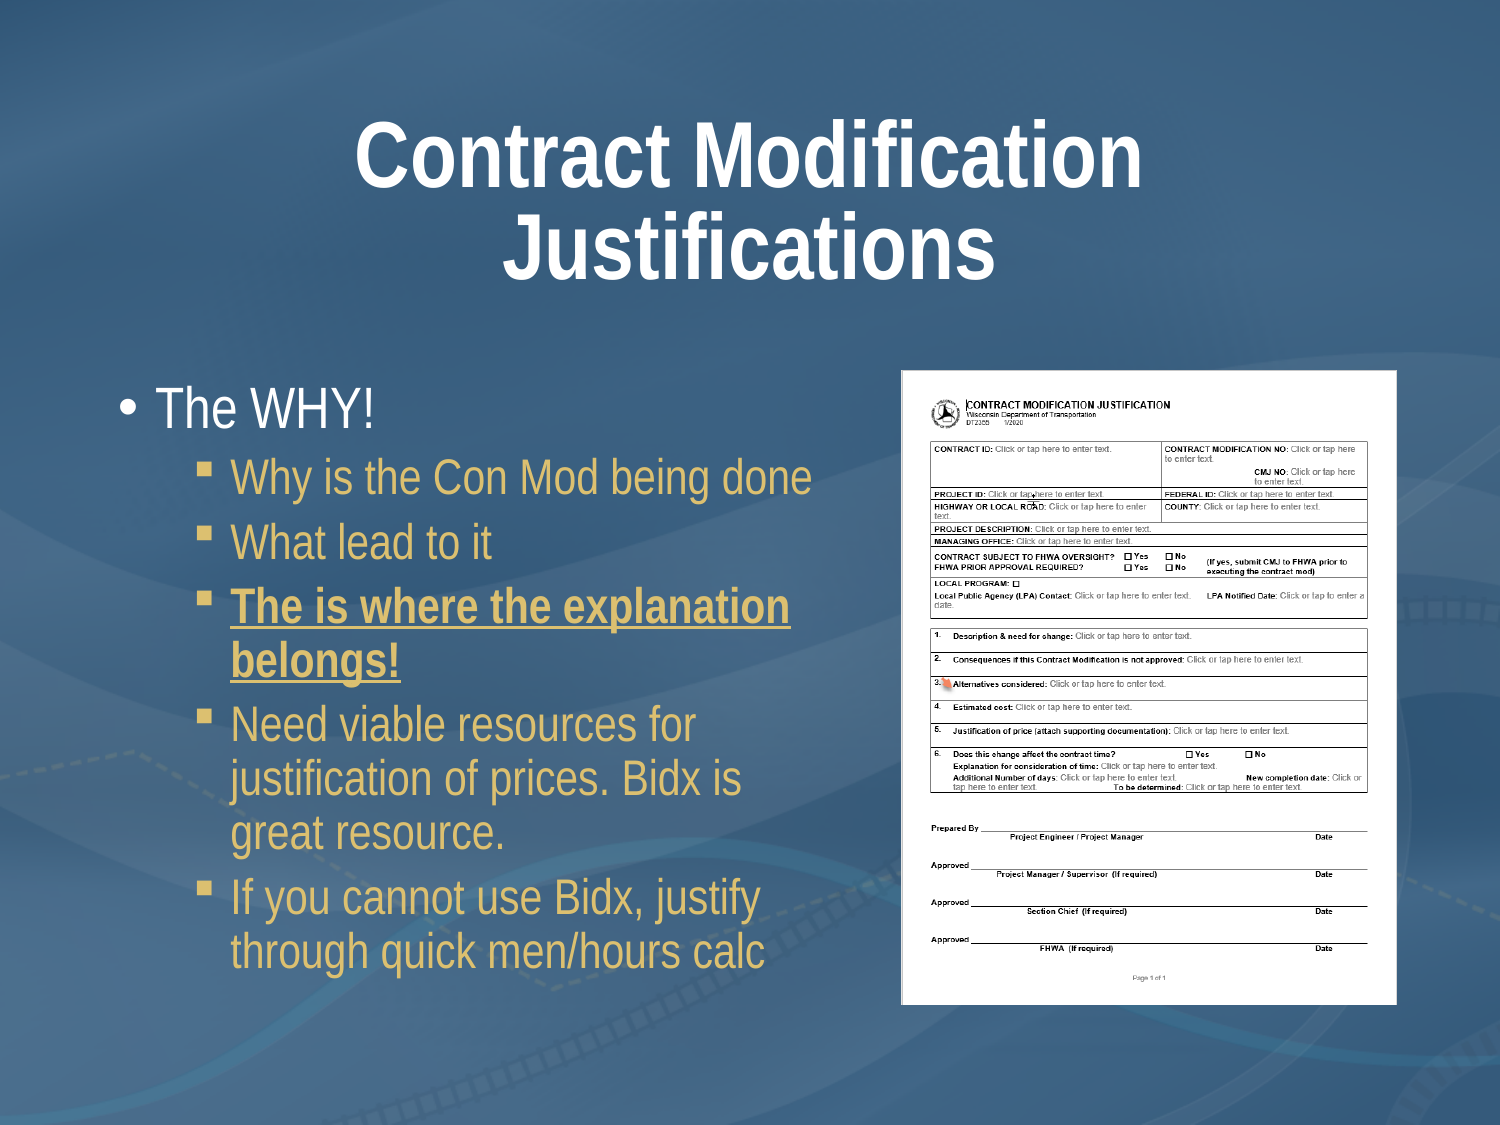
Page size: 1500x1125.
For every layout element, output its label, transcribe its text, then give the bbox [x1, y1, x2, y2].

title Contract Modification Justifications [103, 97, 1397, 315]
list The WHY! Why is the Con Mod being done What lead to it The is where the explanation belongs! Need viable resources for justification of prices. Bidx is great resource. If you cannot use Bidx, justify through quick men/hours calc [103, 370, 846, 1089]
picture [0, 0, 1500, 1125]
